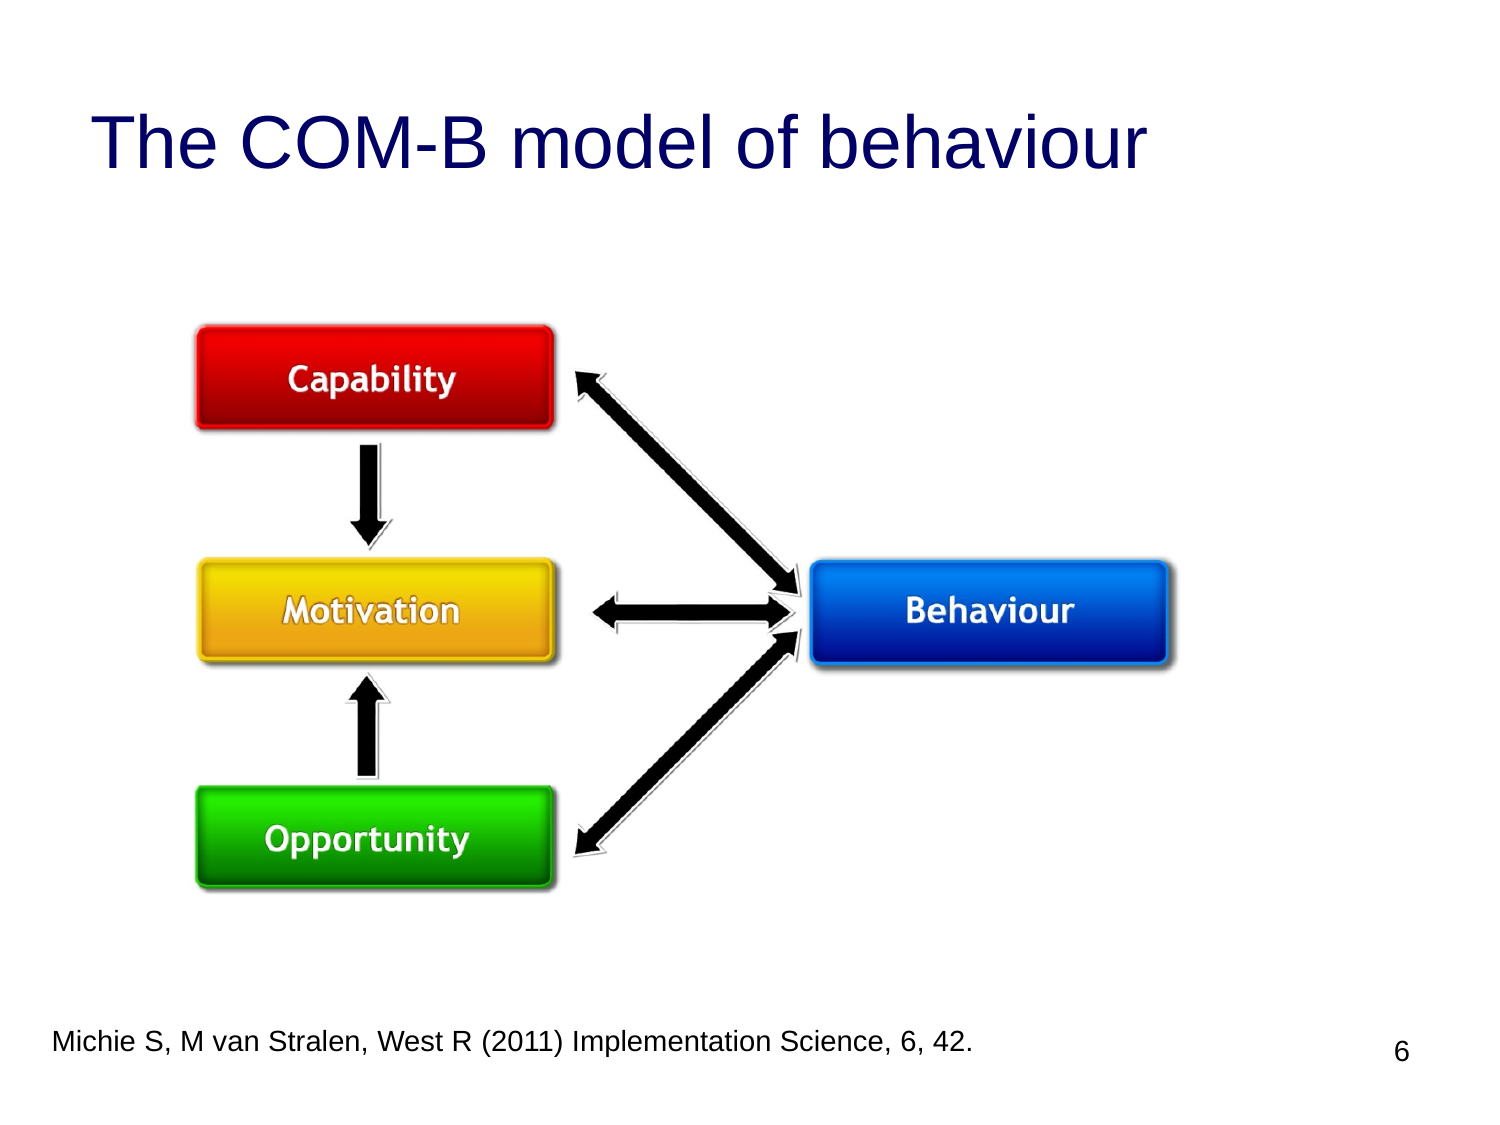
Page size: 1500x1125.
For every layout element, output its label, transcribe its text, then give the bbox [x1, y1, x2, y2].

title The COM-B model of behaviour [75, 45, 1258, 233]
text_box Michie S, M van Stralen, West R (2011) Implementation Science, 6, 42. [36, 1014, 1197, 1065]
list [161, 307, 1258, 911]
slide_number 6 [1009, 1024, 1425, 1103]
